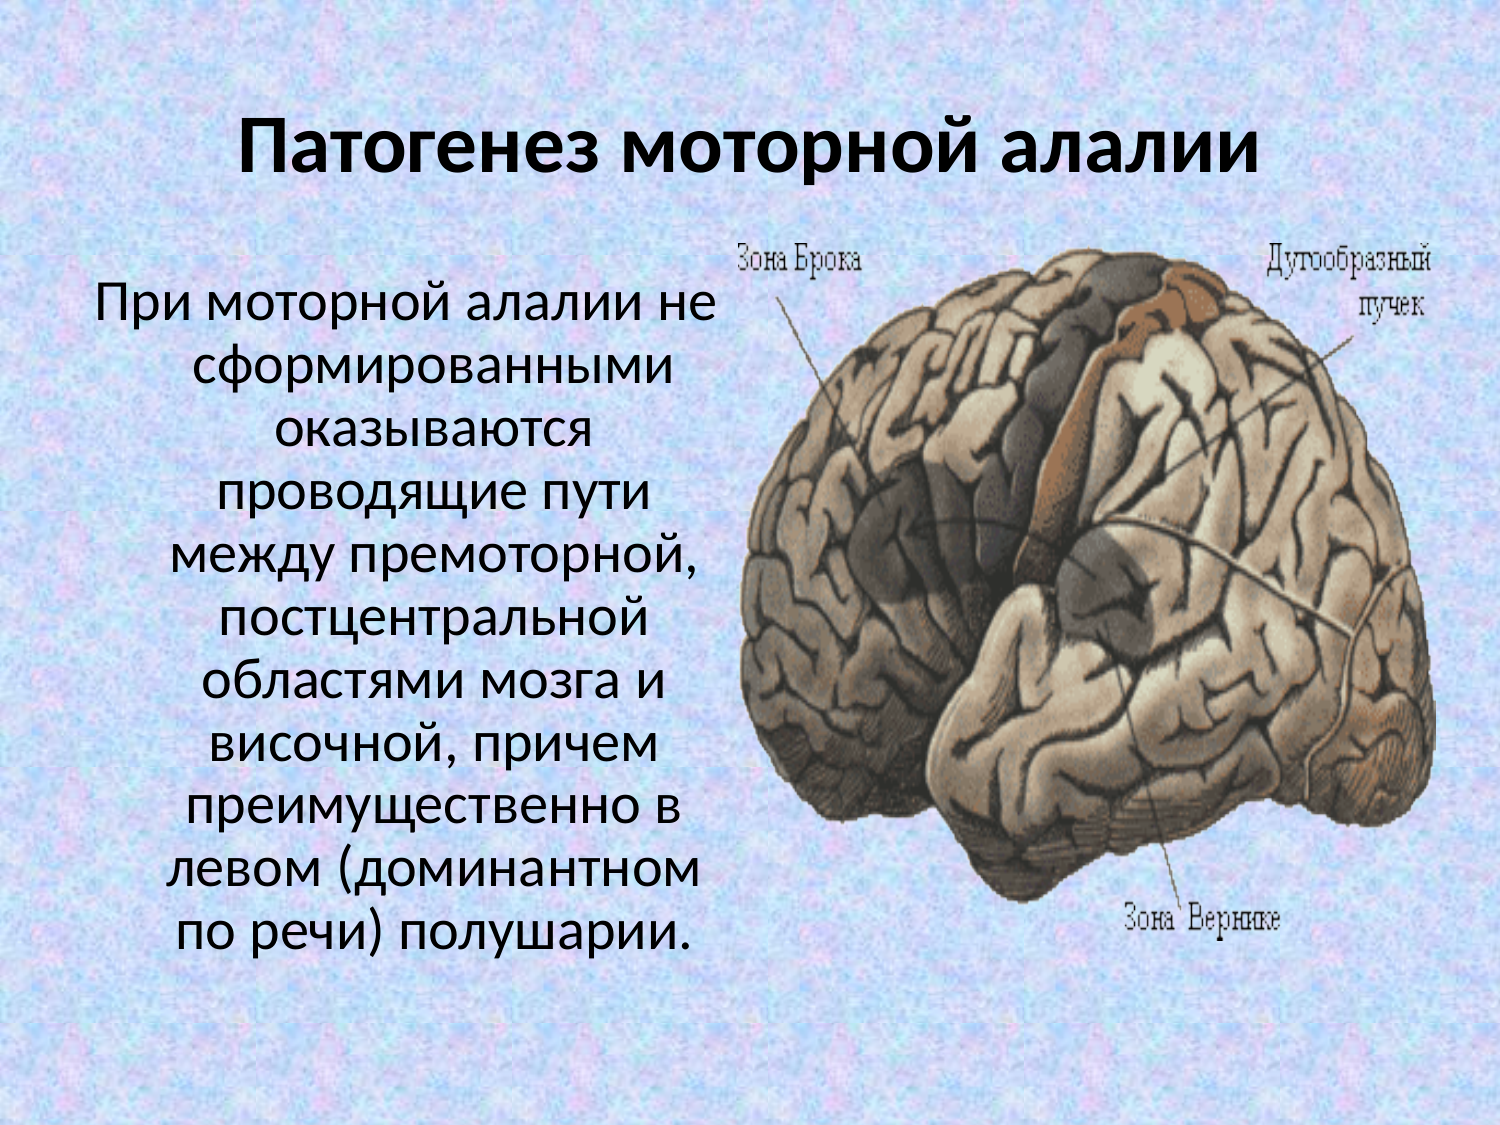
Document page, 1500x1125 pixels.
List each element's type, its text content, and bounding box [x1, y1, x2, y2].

list При моторной алалии не сформированными оказываются проводящие пути между премоторной, постцентральной областями мозга и височной, причем преимущественно в левом (доминантном по речи) полушарии. [75, 262, 738, 1005]
title Патогенез моторной алалии [75, 45, 1425, 233]
picture [0, 0, 1500, 1125]
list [737, 243, 1436, 941]
